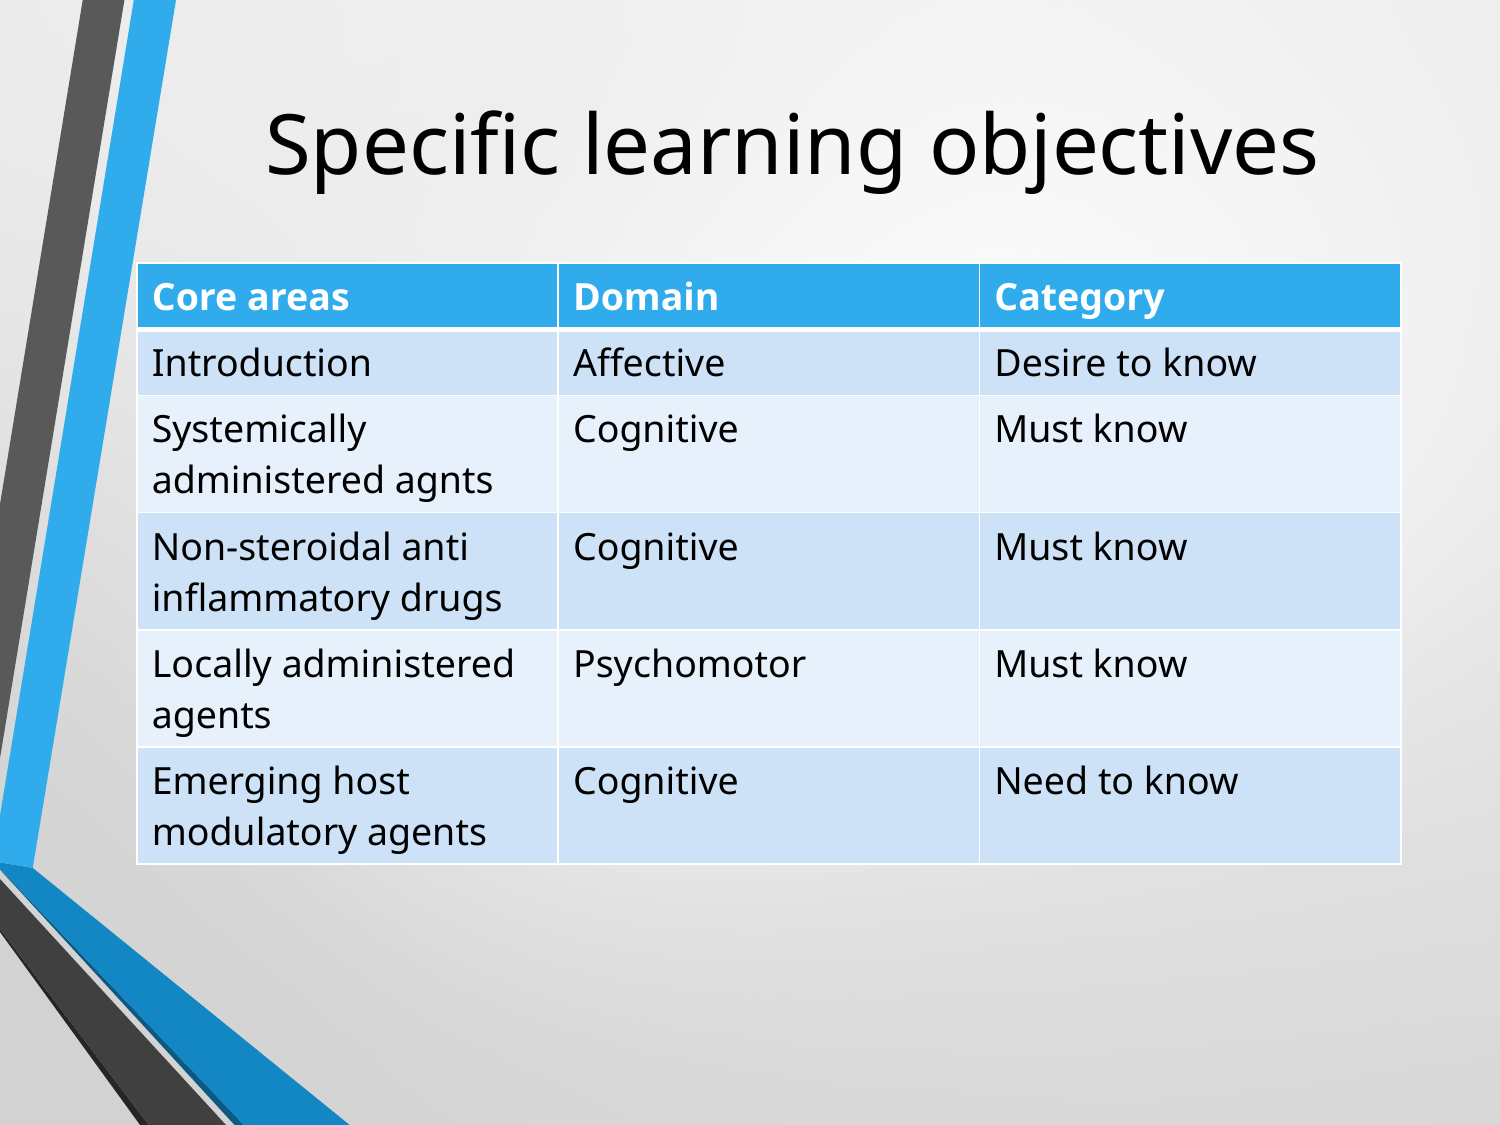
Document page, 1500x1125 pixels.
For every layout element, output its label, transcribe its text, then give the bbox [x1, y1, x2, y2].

table_cell Introduction [138, 332, 557, 395]
table_cell Non-steroidal anti inflammatory drugs [138, 513, 557, 629]
table_header Domain [559, 264, 979, 327]
table_cell Desire to know [980, 332, 1400, 395]
table_cell Psychomotor [559, 631, 979, 746]
table_cell Affective [559, 332, 979, 395]
table_cell Must know [980, 631, 1400, 746]
table_cell Cognitive [559, 513, 979, 629]
title Specific learning objectives [161, 75, 1425, 208]
table_cell Emerging host modulatory agents [138, 748, 557, 863]
table_cell Must know [980, 396, 1400, 512]
table_header Core areas [138, 264, 557, 327]
table_cell Locally administered agents [138, 631, 557, 746]
table_cell Systemically administered agnts [138, 396, 557, 512]
table_cell Cognitive [559, 748, 979, 863]
table_cell Must know [980, 513, 1400, 629]
table_cell Need to know [980, 748, 1400, 863]
table_header Category [980, 264, 1400, 327]
table_cell Cognitive [559, 396, 979, 512]
